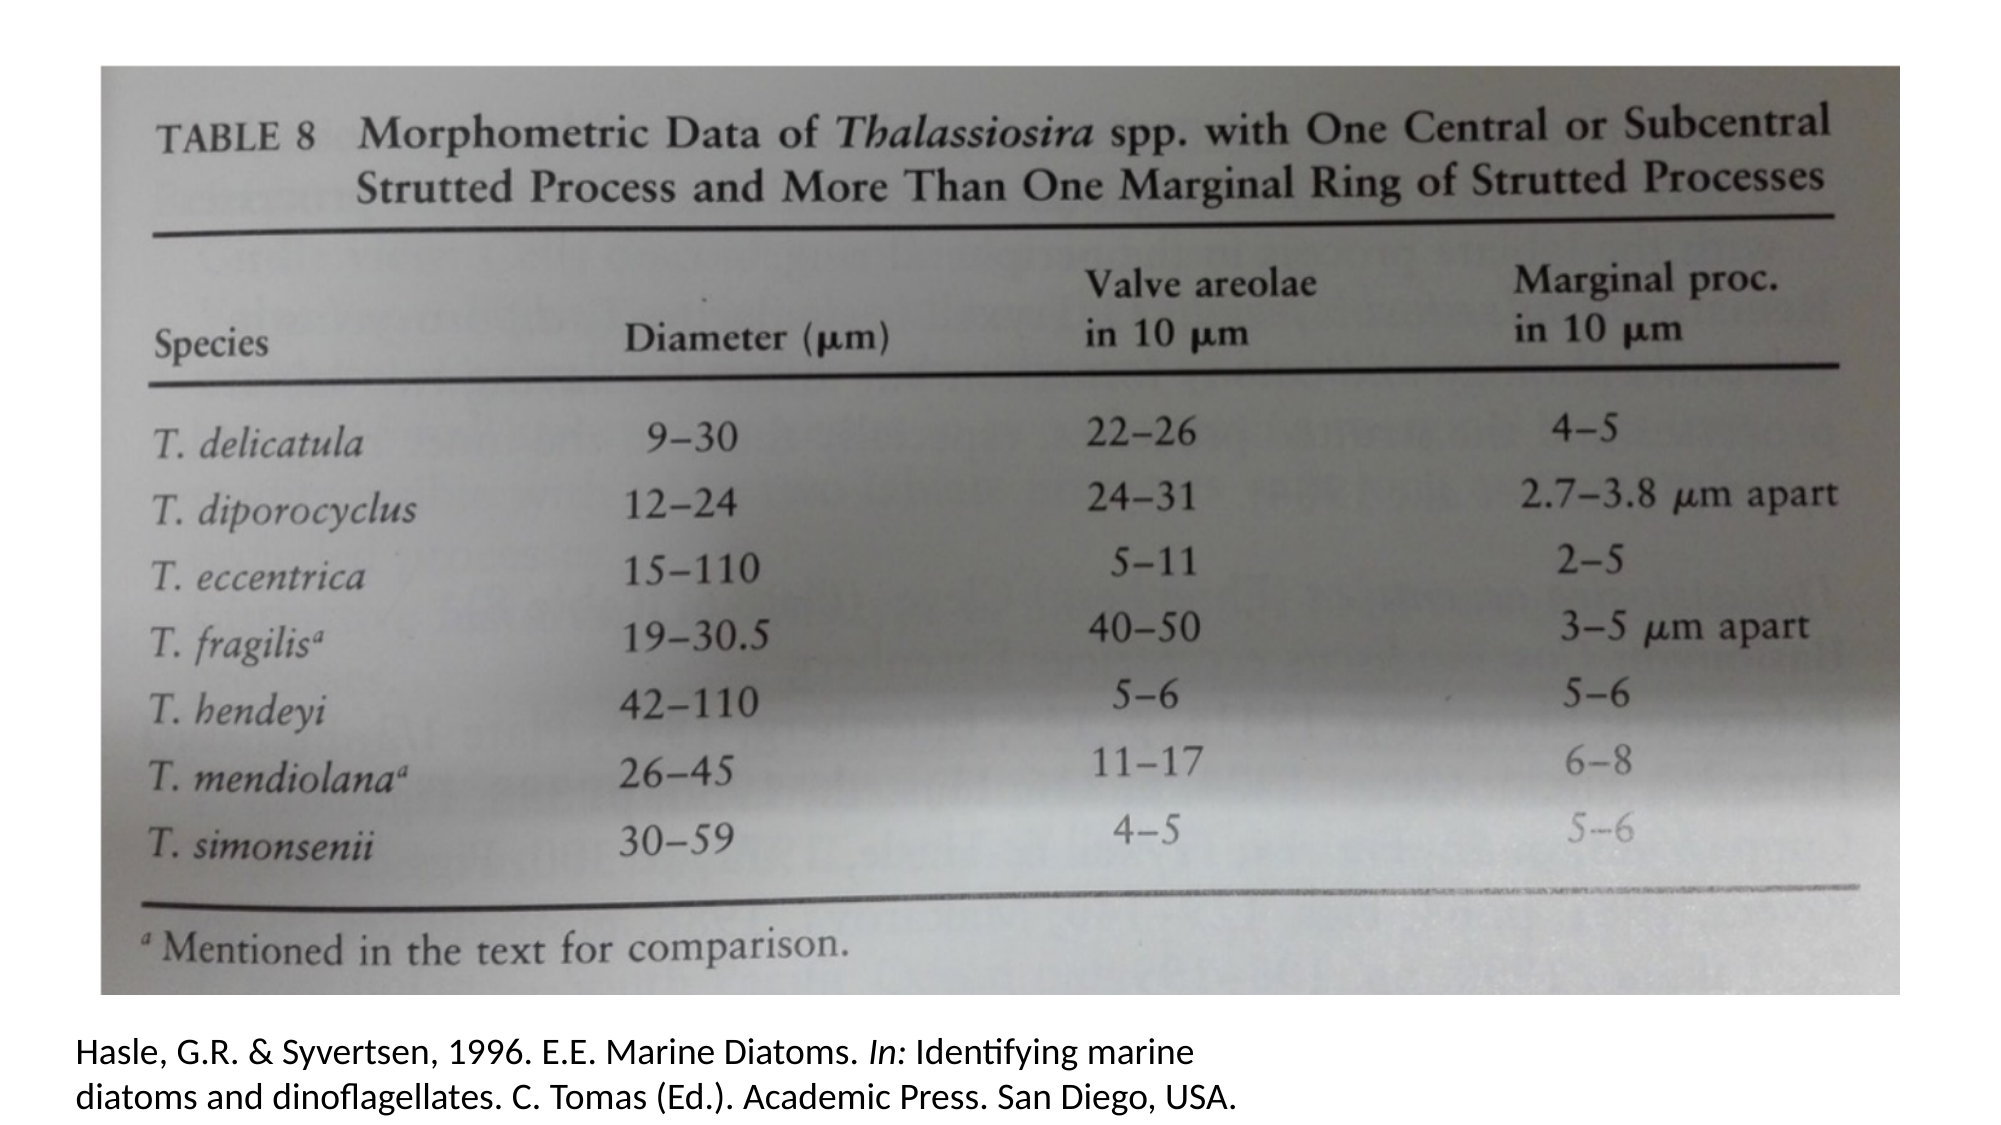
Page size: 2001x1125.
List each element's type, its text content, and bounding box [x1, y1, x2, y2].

picture [103, 0, 1899, 1125]
text_box Hasle, G.R. & Syvertsen, 1996. E.E. Marine Diatoms. In: Identifying marine diatoms and dinoflagellates. C. Tomas (Ed.). Academic Press. San Diego, USA. [60, 1019, 535, 1125]
